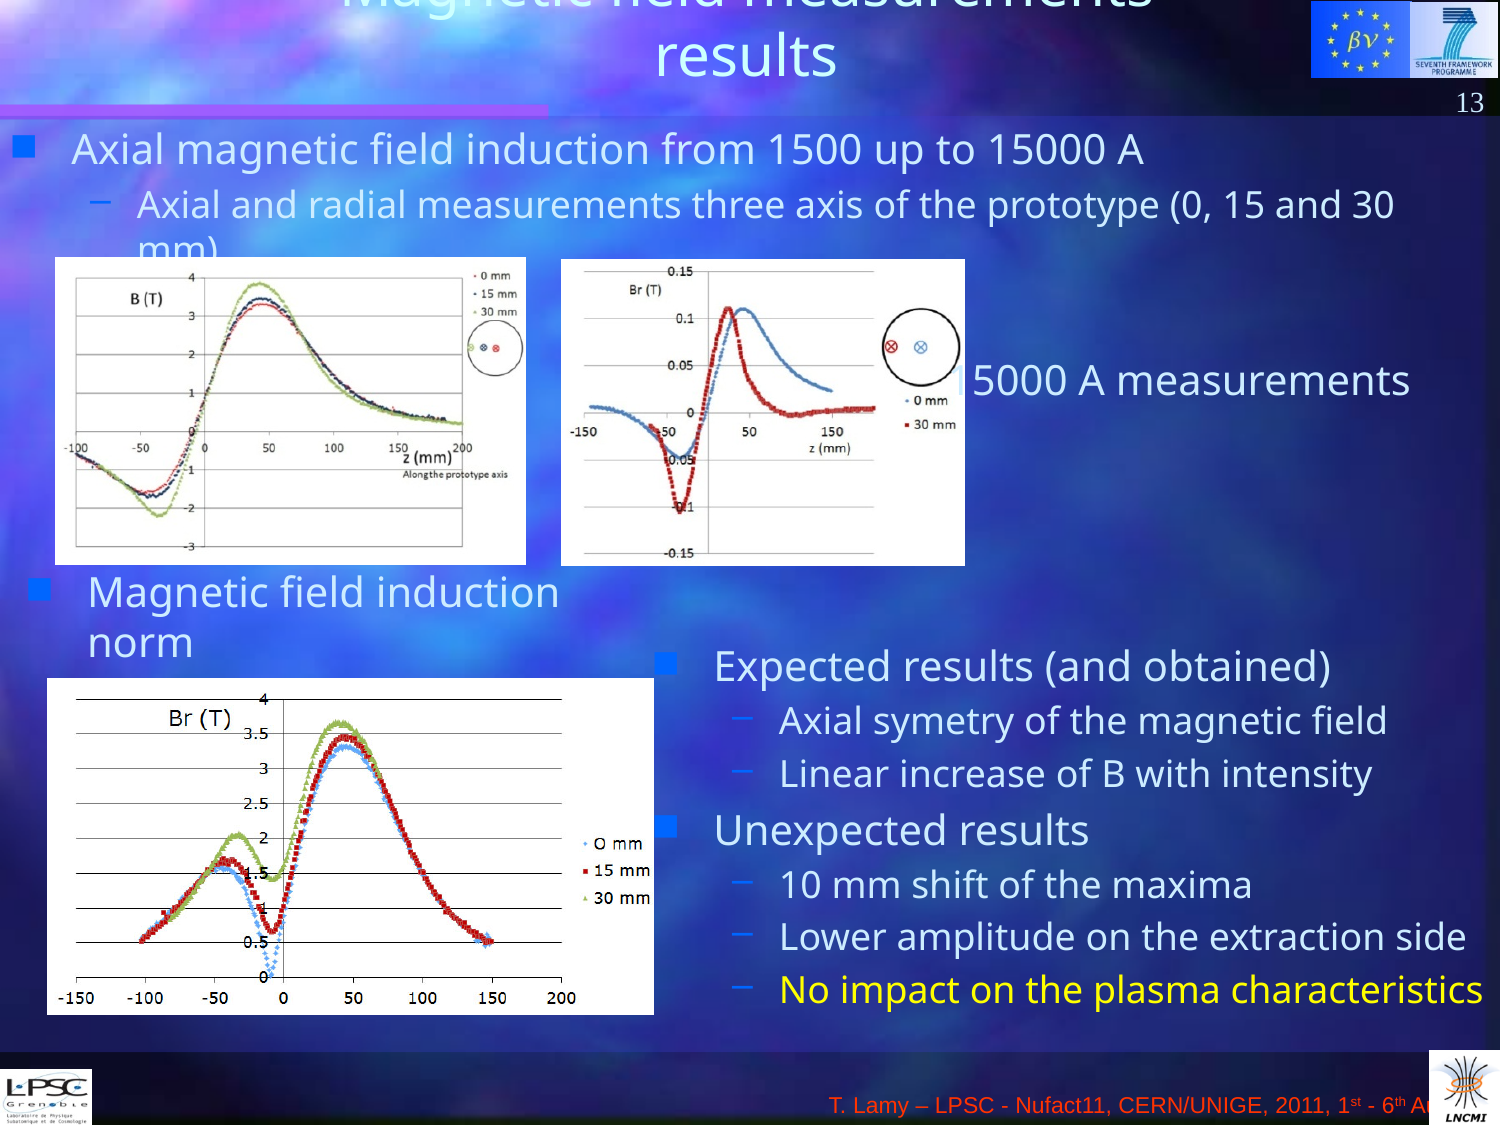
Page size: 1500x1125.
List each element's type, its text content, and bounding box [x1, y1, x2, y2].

text_box 15000 A measurements [969, 346, 1500, 411]
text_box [1311, 0, 1498, 79]
text_box Magnetic field induction norm [16, 558, 688, 647]
picture [46, 678, 655, 1016]
text_box Expected results (and obtained) Axial symetry of the magnetic field Linear increase of B with intensity Unexpected results 10 mm shift of the maxima Lower amplitude on the extraction side No impact on the plasma characteristics [642, 632, 1499, 1019]
picture [55, 256, 527, 566]
picture [0, 0, 1364, 115]
title Magnetic field measurements results [255, 9, 1238, 97]
list Axial magnetic field induction from 1500 up to 15000 A Axial and radial measurements three axis of the prototype (0, 15 and 30 mm) [0, 115, 1500, 1053]
picture [561, 259, 965, 567]
slide_number 13 [1364, 84, 1500, 122]
picture [0, 1049, 1500, 1125]
